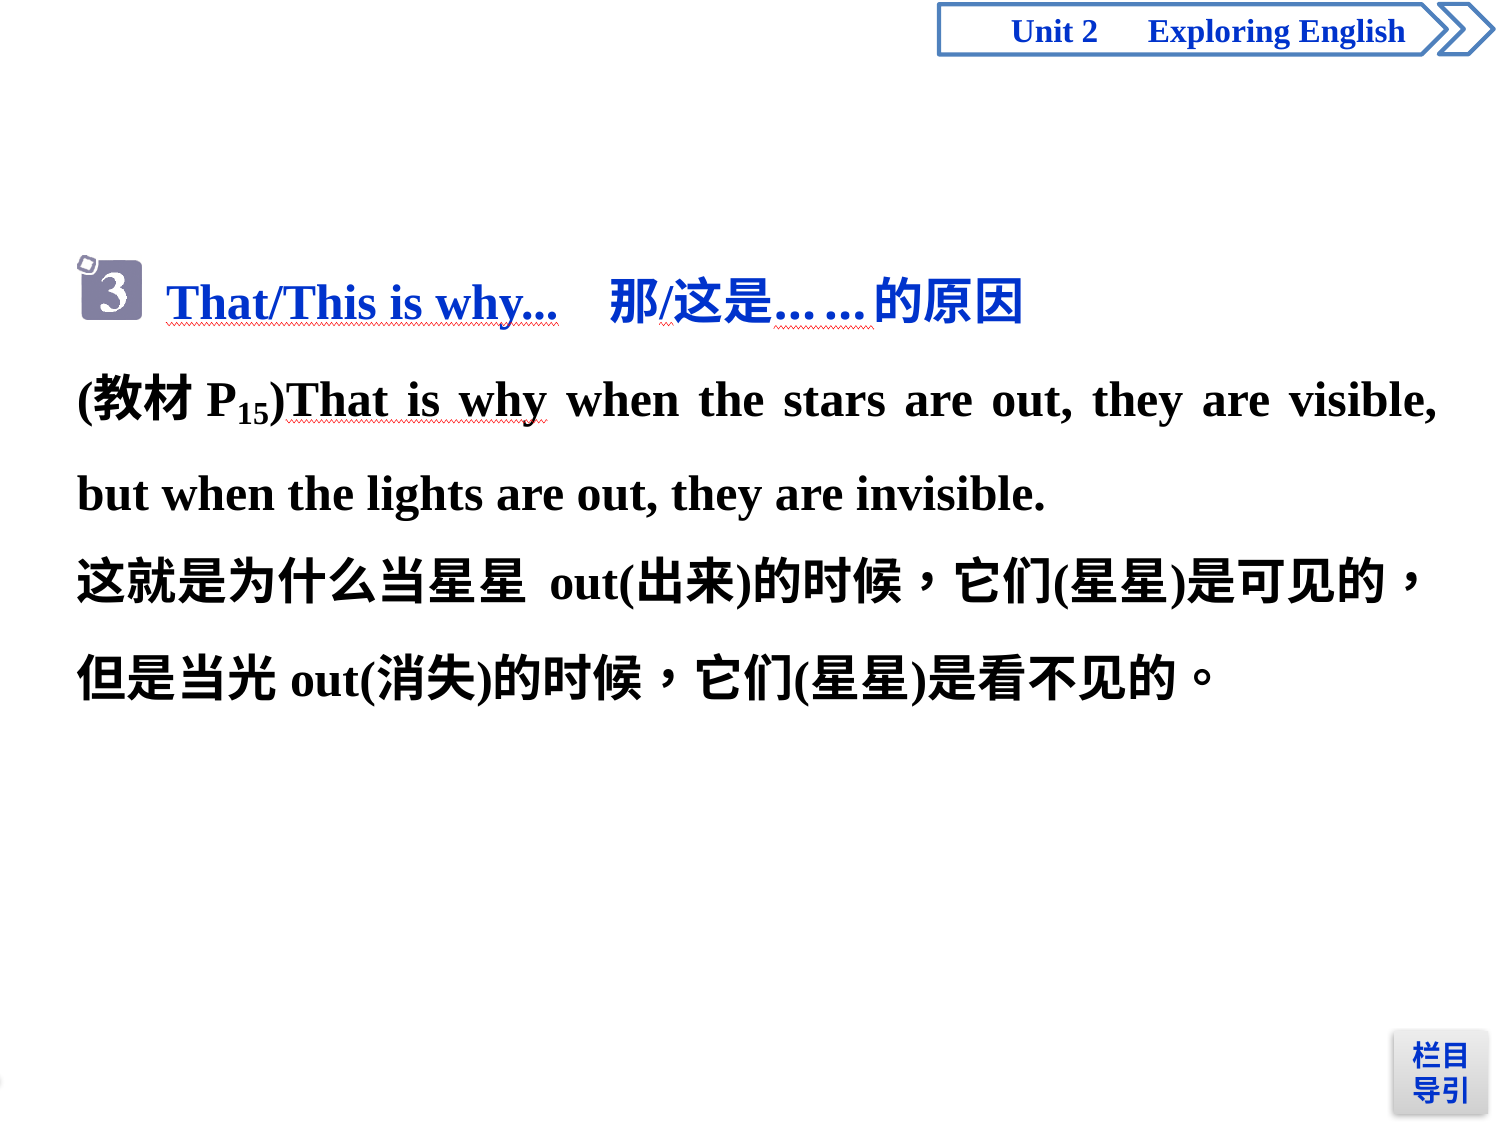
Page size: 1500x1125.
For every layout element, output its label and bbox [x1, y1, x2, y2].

text_box [76, 255, 1438, 777]
